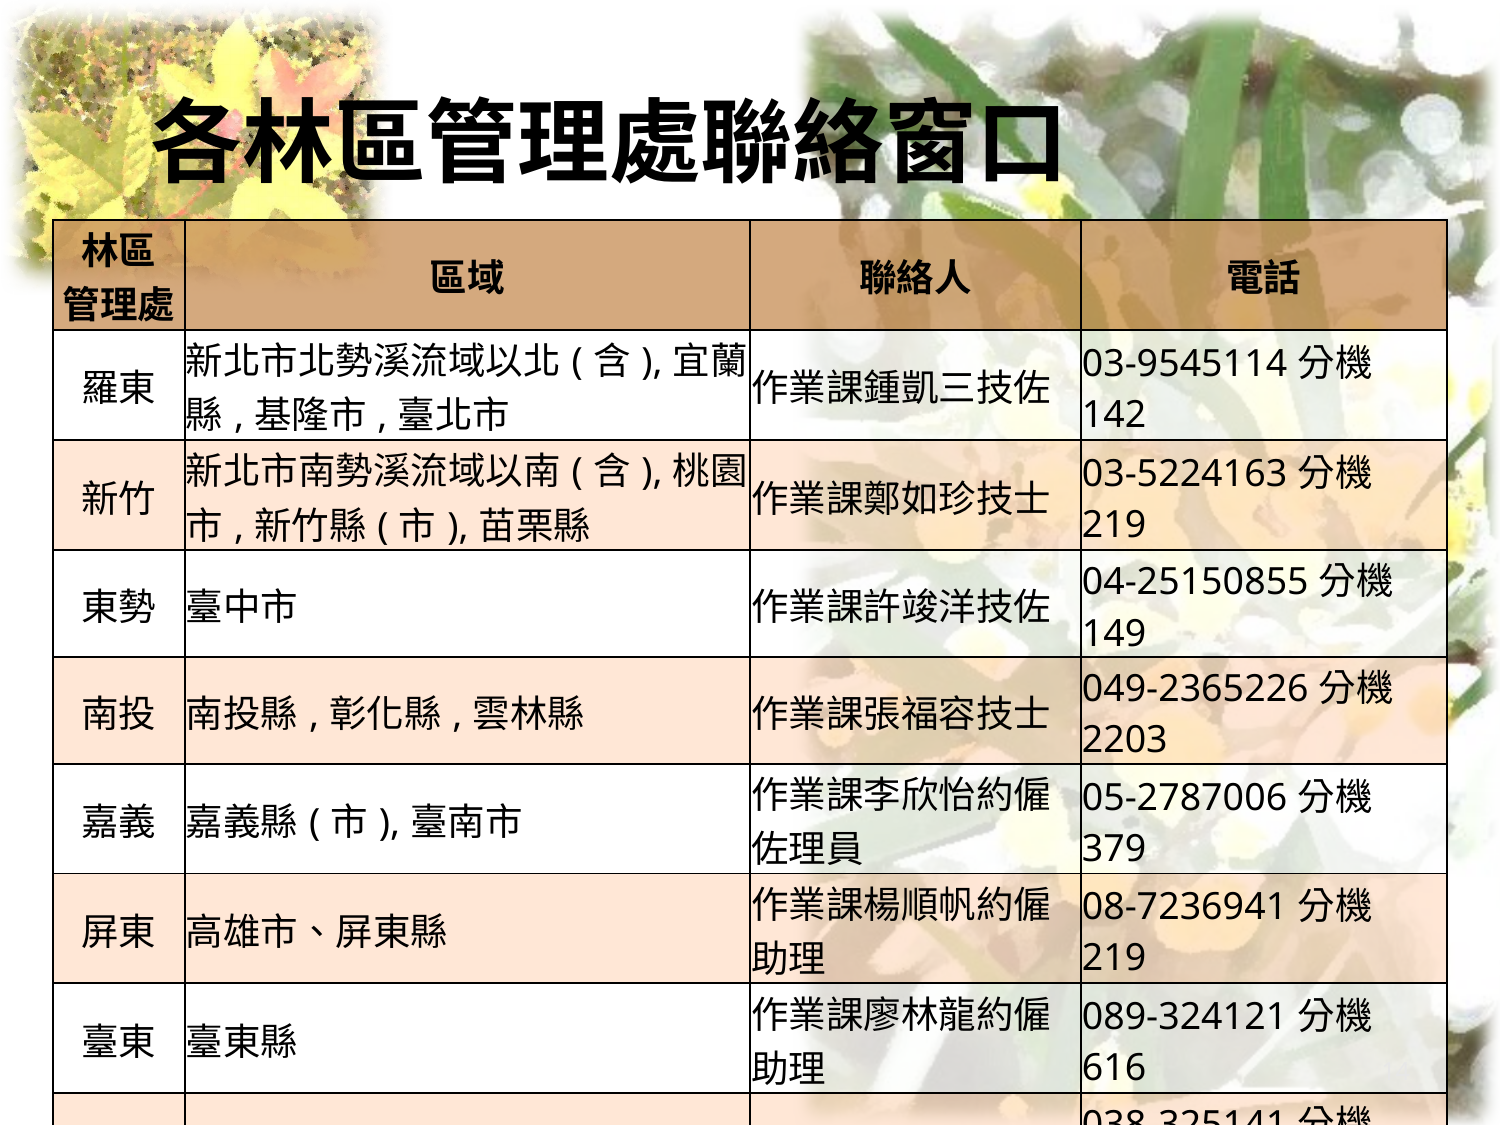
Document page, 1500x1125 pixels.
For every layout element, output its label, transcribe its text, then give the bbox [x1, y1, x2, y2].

table_cell [34, 33, 359, 262]
table_cell 南投 [54, 658, 184, 763]
table_cell 038-325141分機254 [1082, 1094, 1446, 1125]
table_cell 臺中市 [186, 551, 749, 656]
table_cell 作業課廖林龍約僱助理 [751, 984, 1080, 1092]
table_cell 05-2787006分機379 [1082, 765, 1446, 873]
table_cell 高雄市、屏東縣 [186, 874, 749, 982]
picture [820, 32, 1475, 1104]
table_cell 南投縣,彰化縣,雲林縣 [186, 658, 749, 763]
table_cell 新竹 [54, 441, 184, 549]
table_cell 作業課利映儒技佐 [751, 1094, 1080, 1125]
table_cell 作業課張福容技士 [751, 658, 1080, 763]
table_cell 新北市北勢溪流域以北(含),宜蘭縣,基隆市,臺北市 [186, 331, 749, 439]
table_header 電話 [1082, 221, 1446, 329]
table_cell 新北市南勢溪流域以南(含),桃園市,新竹縣(市),苗栗縣 [186, 441, 749, 549]
title 各林區管理處聯絡窗口 [135, 45, 1425, 219]
table_cell 嘉義 [54, 765, 184, 873]
table_cell 花蓮縣 [186, 1094, 749, 1125]
table_cell 作業課李欣怡約僱佐理員 [751, 765, 1080, 873]
table_cell 臺東縣 [186, 984, 749, 1092]
table_header 區域 [186, 221, 749, 329]
table_cell 東勢 [54, 551, 184, 656]
table_cell 臺東 [54, 984, 184, 1092]
picture [40, 39, 353, 257]
slide_number 14 [1074, 1042, 1425, 1103]
table_cell 嘉義縣(市),臺南市 [186, 765, 749, 873]
table_cell 屏東 [54, 874, 184, 982]
table_cell 03-5224163分機219 [1082, 441, 1446, 549]
table_cell 作業課鍾凱三技佐 [751, 331, 1080, 439]
table_header 林區 管理處 [54, 221, 184, 329]
table_cell 03-9545114分機142 [1082, 331, 1446, 439]
table_cell 作業課楊順帆約僱助理 [751, 874, 1080, 982]
table_cell 04-25150855分機149 [1082, 551, 1446, 656]
table_cell 花蓮 [54, 1094, 184, 1125]
table_cell 作業課鄭如珍技士 [751, 441, 1080, 549]
table_cell 089-324121分機616 [1082, 984, 1446, 1092]
table_cell 羅東 [54, 331, 184, 439]
table_header 聯絡人 [751, 221, 1080, 329]
table_cell 作業課許竣洋技佐 [751, 551, 1080, 656]
table_cell 049-2365226分機2203 [1082, 658, 1446, 763]
table_cell 08-7236941分機219 [1082, 874, 1446, 982]
